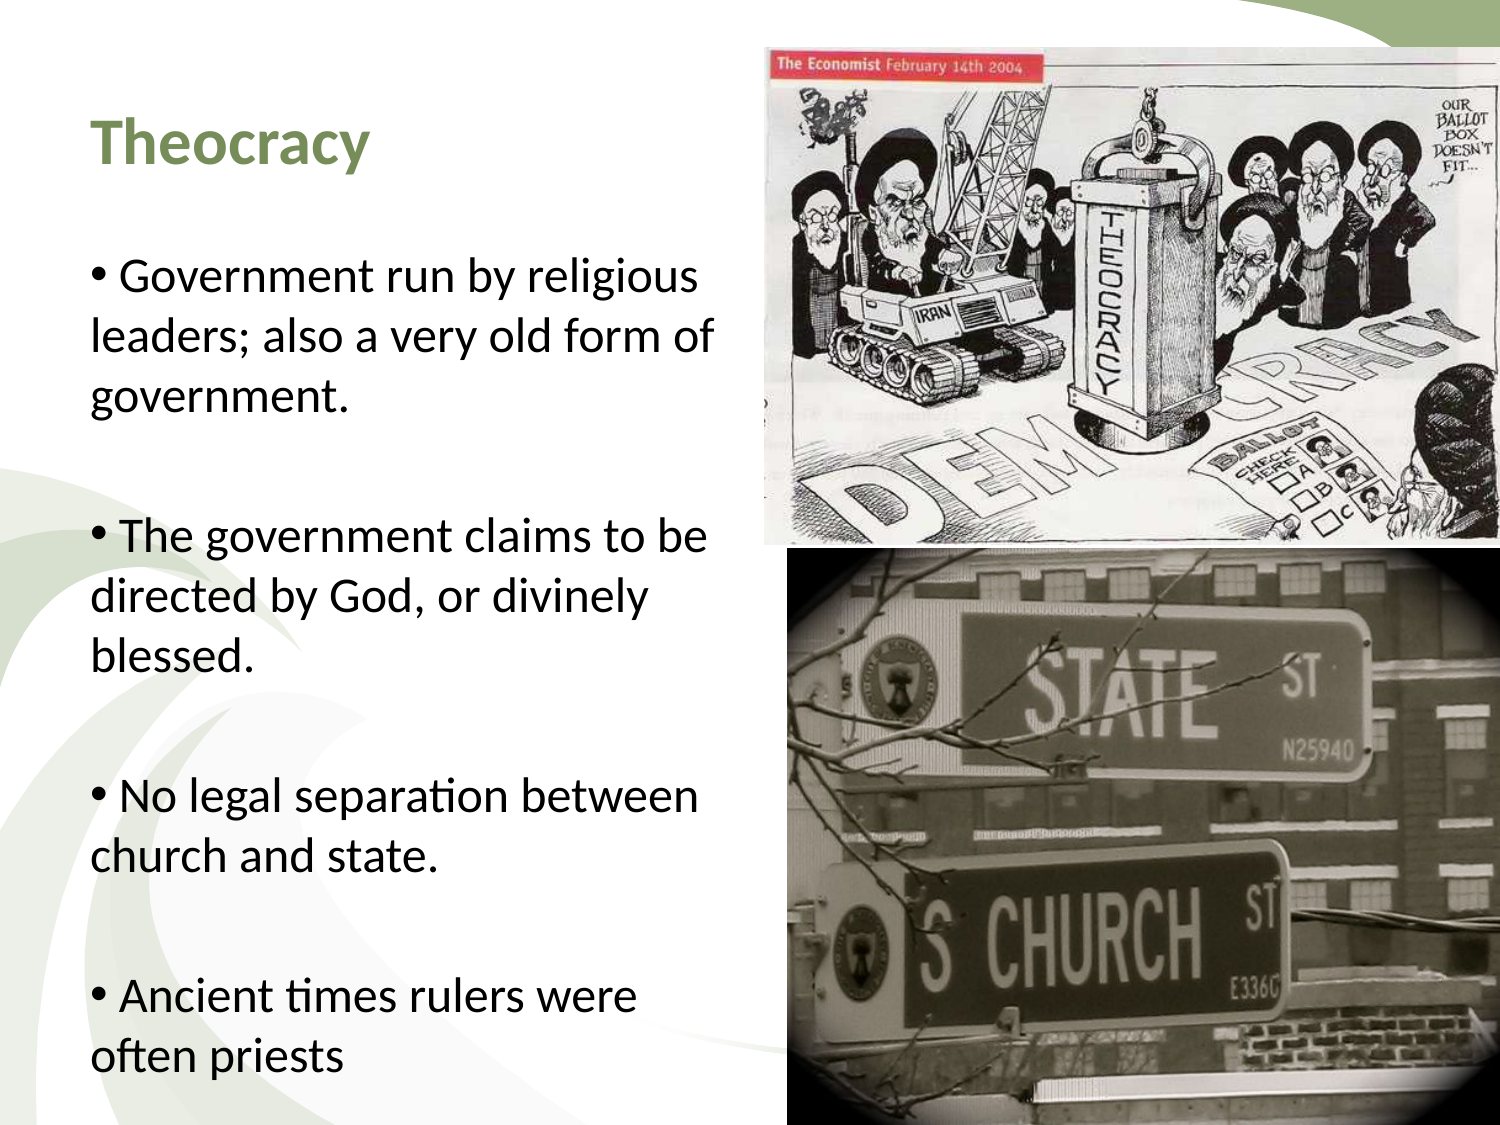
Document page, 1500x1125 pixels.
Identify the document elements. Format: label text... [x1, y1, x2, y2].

picture [787, 548, 1500, 1125]
title Theocracy [75, 44, 569, 235]
picture [764, 47, 1500, 545]
list Government run by religious leaders; also a very old form of government. The government claims to be directed by God, or divinely blessed. No legal separation between church and state. Ancient times rulers were often priests [75, 235, 738, 1100]
